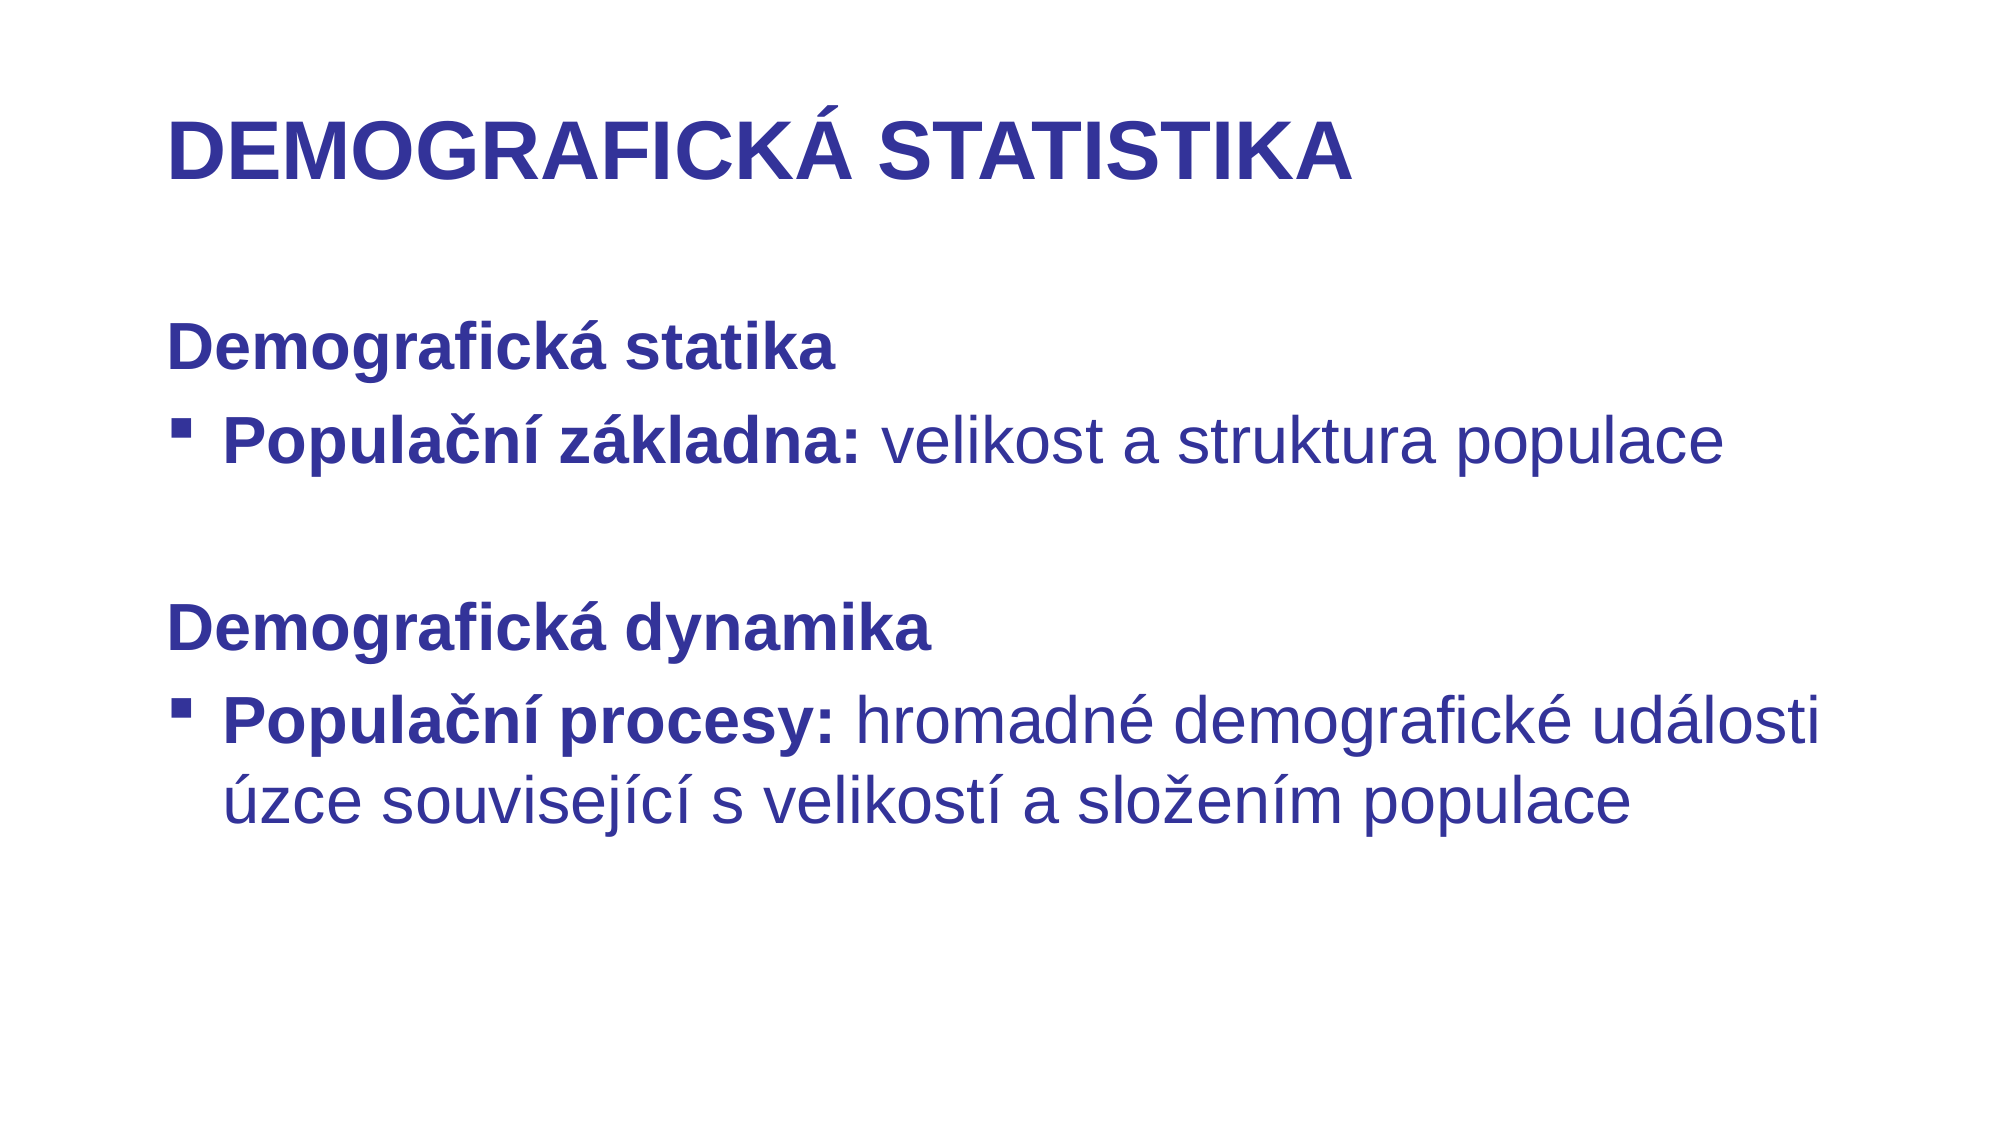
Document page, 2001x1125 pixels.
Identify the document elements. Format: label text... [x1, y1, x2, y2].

list DEMOGRAFICKÁ STATISTIKA Demografická statika Populační základna: velikost a struktura populace Demografická dynamika Populační procesy: hromadné demografické události úzce související s velikostí a složením populace [150, 88, 1862, 1082]
